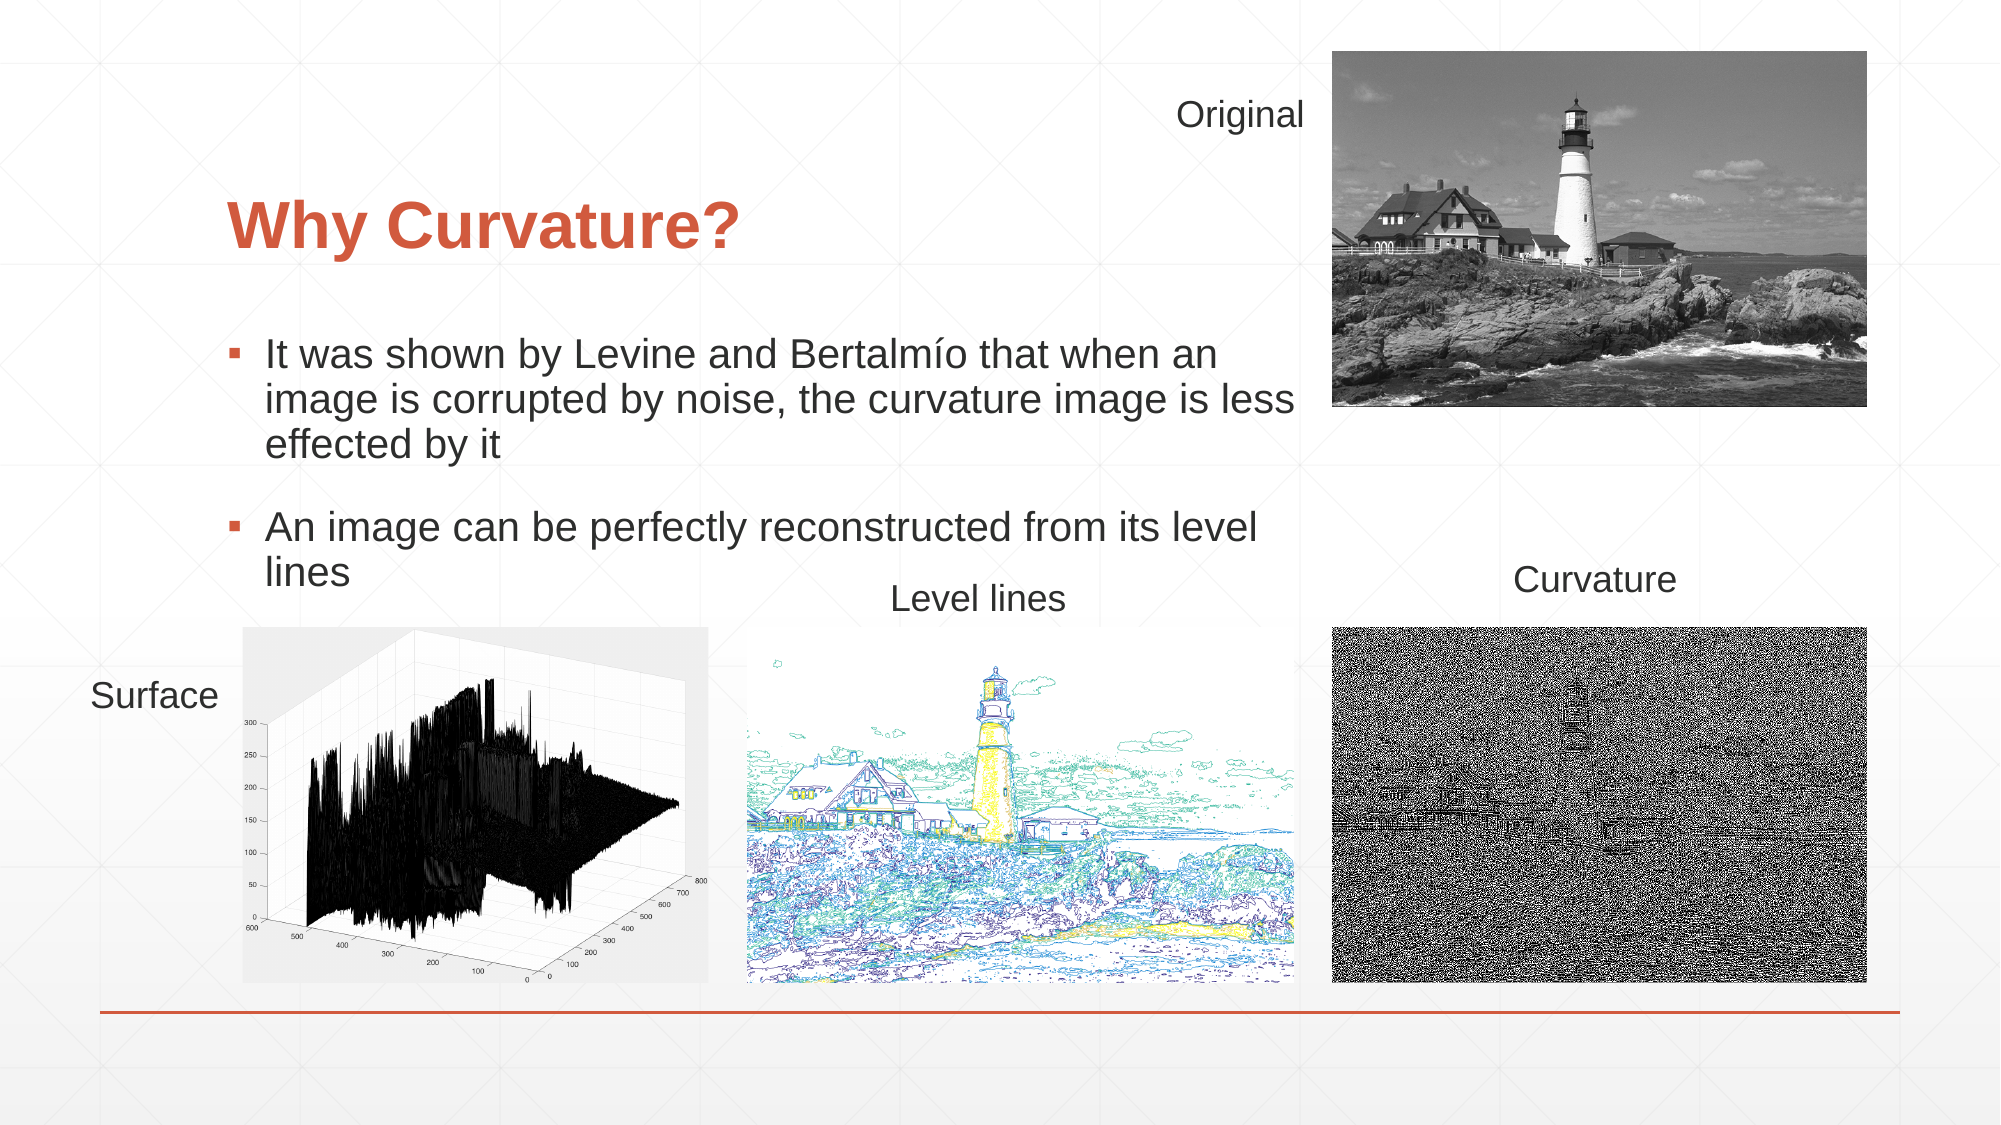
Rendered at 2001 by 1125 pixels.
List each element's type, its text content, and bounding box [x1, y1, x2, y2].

list It was shown by Levine and Bertalmío that when an image is corrupted by noise, the curvature image is less effected by it An image can be perfectly reconstructed from its level lines [212, 324, 1333, 950]
title Why Curvature? [212, 82, 1332, 271]
text_box Original [1161, 82, 1332, 143]
text_box Curvature [1498, 547, 1697, 607]
text_box Level lines [875, 566, 1119, 627]
text_box Surface [75, 663, 242, 724]
picture [1332, 51, 1867, 407]
picture [747, 627, 1294, 983]
picture [1332, 627, 1867, 983]
picture [242, 627, 709, 983]
